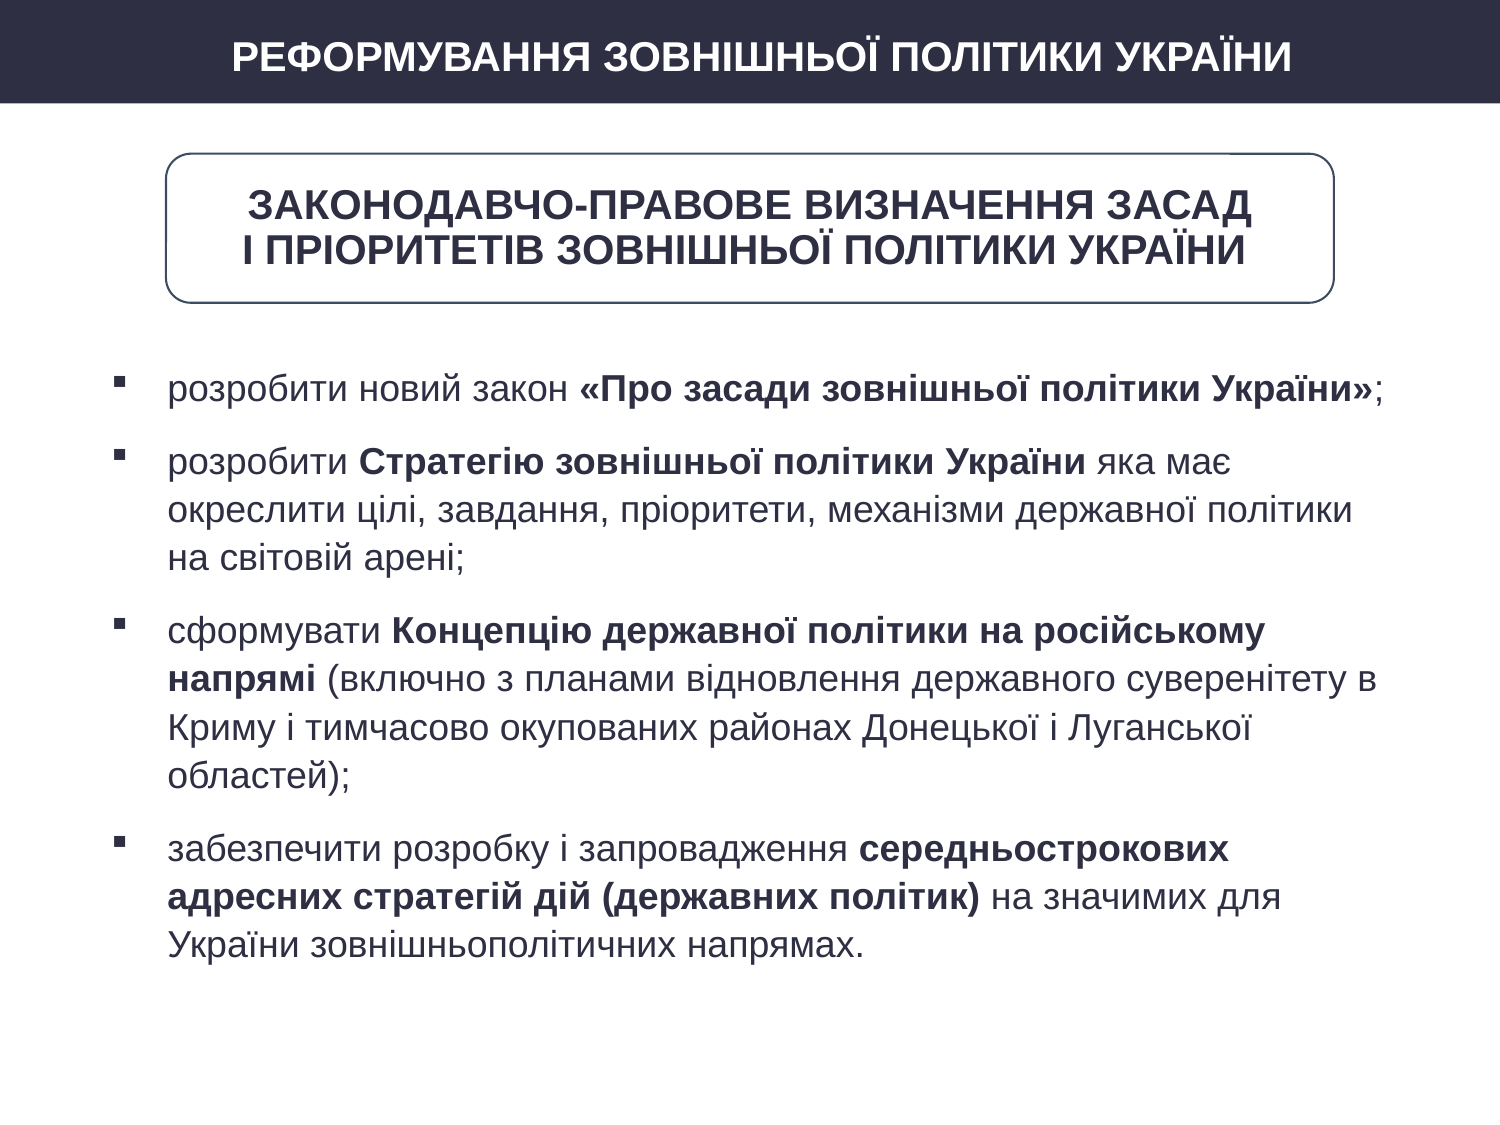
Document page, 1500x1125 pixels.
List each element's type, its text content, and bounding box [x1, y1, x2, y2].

text_box РЕФОРМУВАННЯ ЗОВНІШНЬОЇ ПОЛІТИКИ УКРАЇНИ [216, 19, 1308, 88]
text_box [165, 153, 1334, 303]
text_box [0, 0, 1500, 104]
text_box розробити новий закон «Про засади зовнішньої політики України»; розробити Стратегію зовнішньої політики України яка має окреслити цілі, завдання, пріоритети, механізми державної політики на світовій арені; сформувати Концепцію державної політики на російському напрямі (включно з планами відновлення державного суверенітету в Криму і тимчасово окупованих районах Донецької і Луганської областей); забезпечити розробку і запровадження середньострокових адресних стратегій дій (державних політик) на значимих для України зовнішньополітичних напрямах. [96, 353, 1404, 973]
